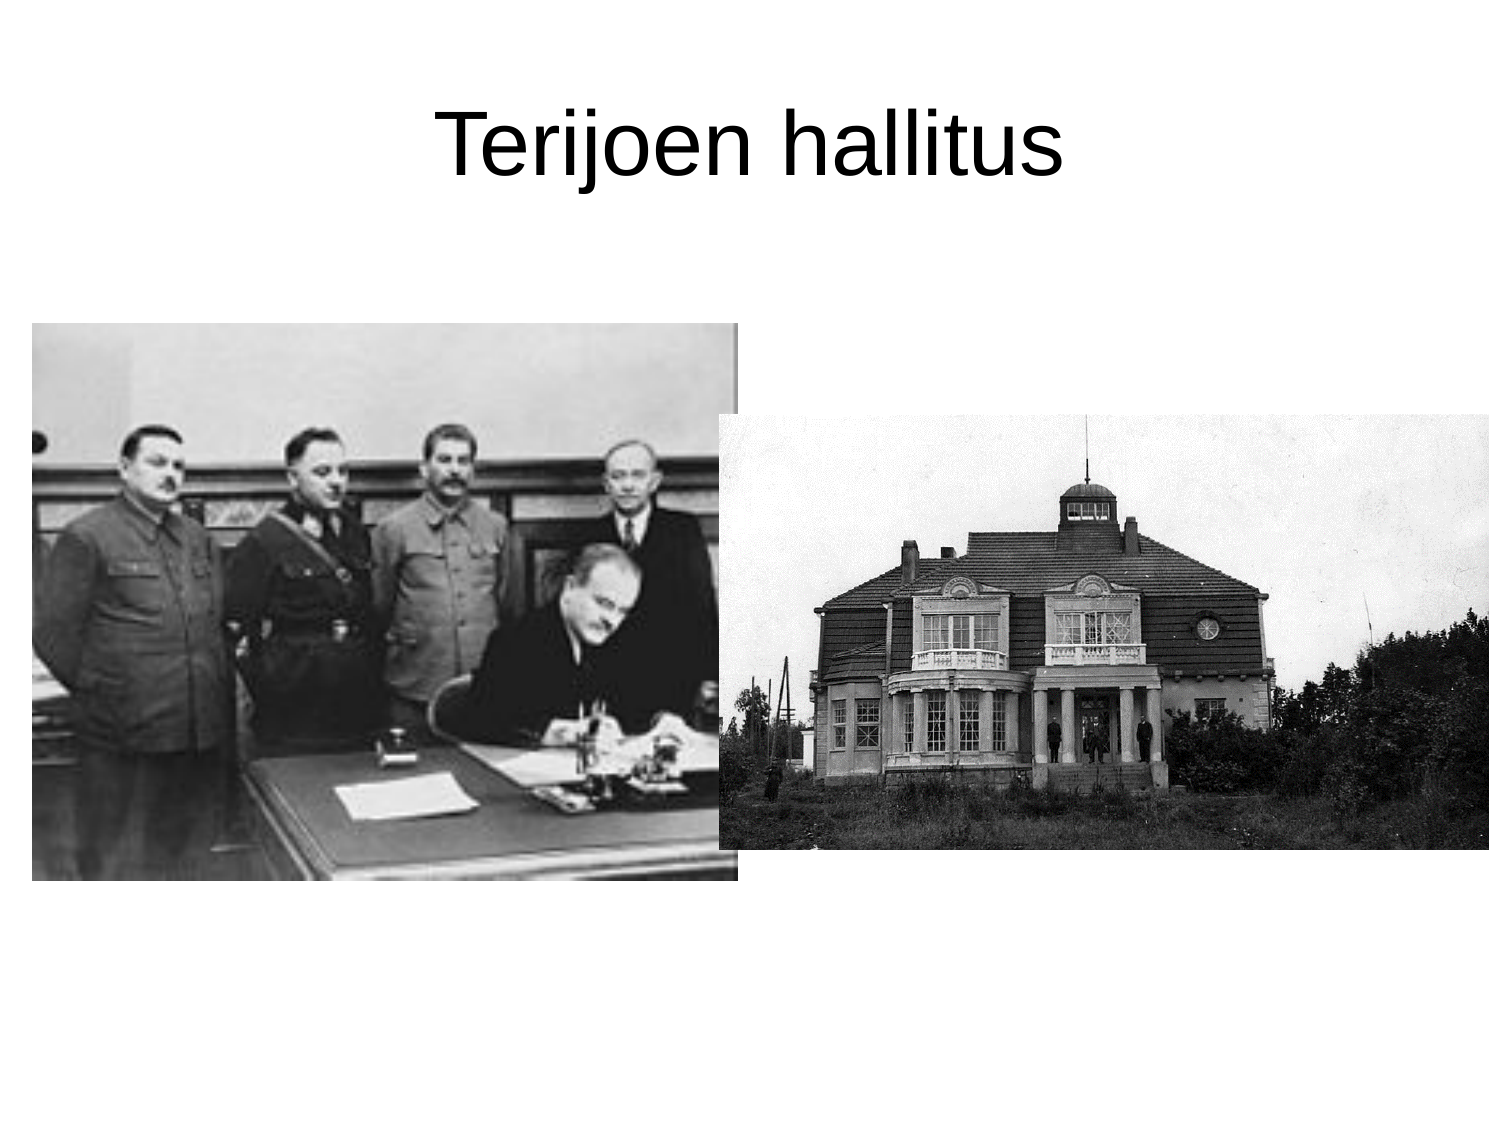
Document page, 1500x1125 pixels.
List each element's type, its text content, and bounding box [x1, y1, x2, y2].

picture [32, 323, 1490, 881]
title Terijoen hallitus [75, 45, 1425, 233]
